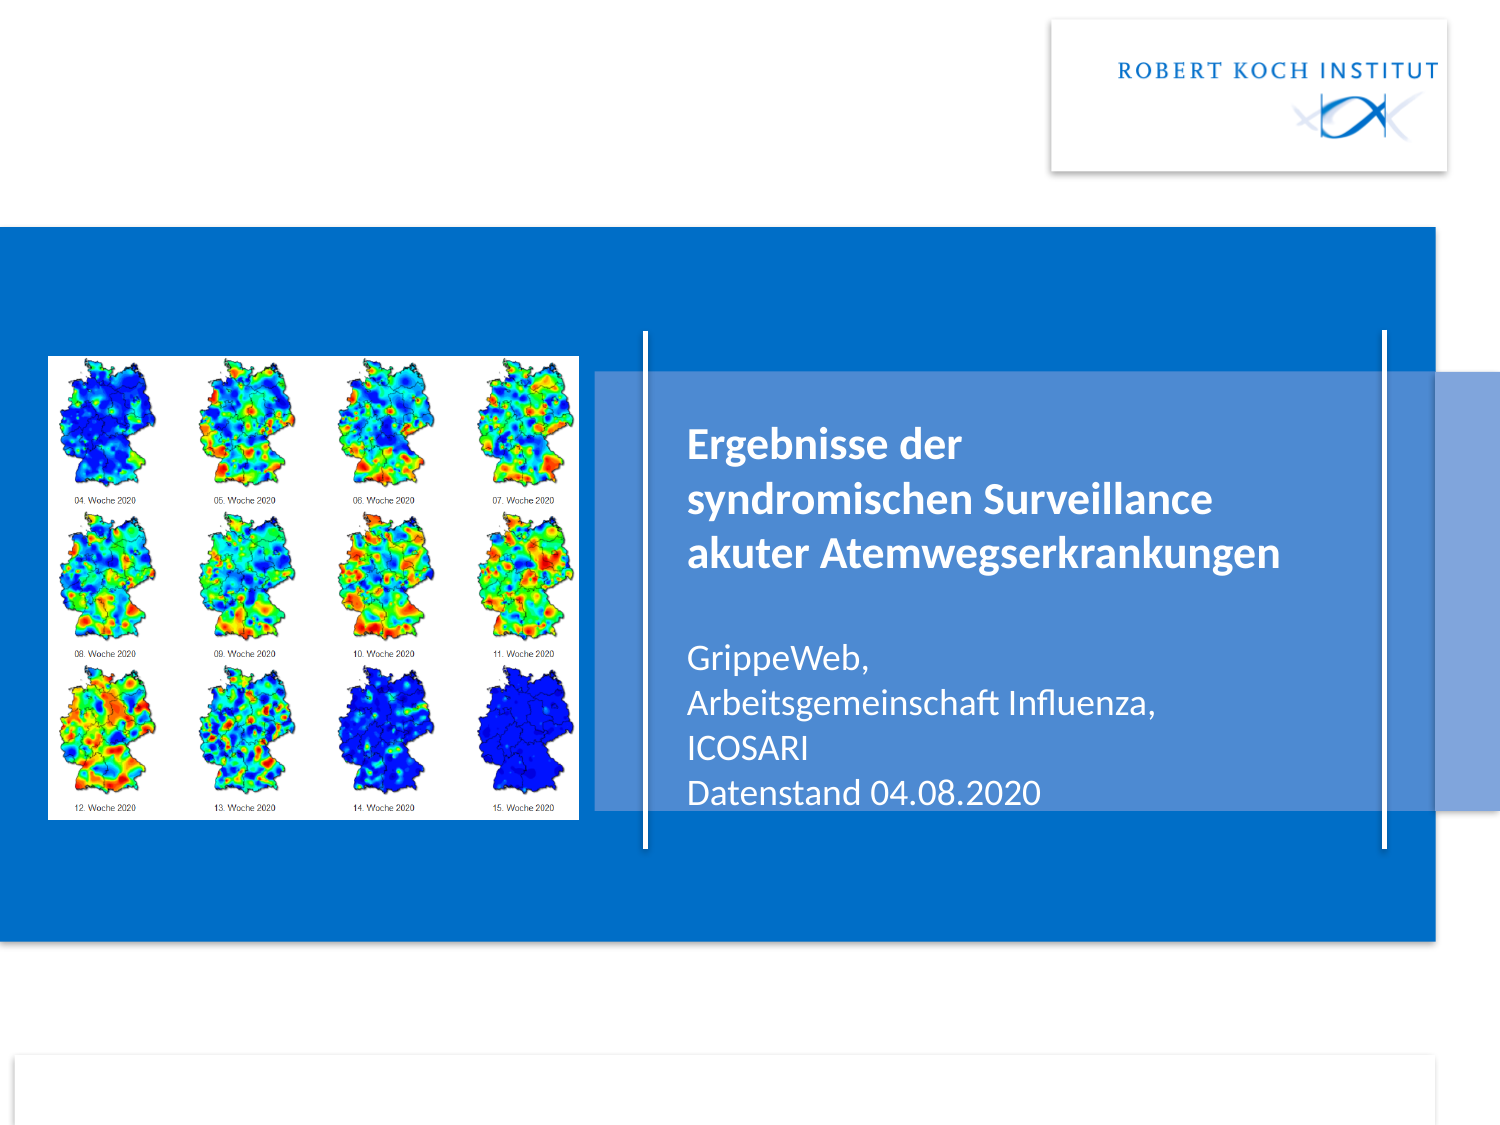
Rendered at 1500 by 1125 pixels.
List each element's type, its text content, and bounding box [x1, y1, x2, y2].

picture [47, 355, 580, 821]
picture [1110, 29, 1454, 153]
title Ergebnisse der syndromischen Surveillance akuter Atemwegserkrankungen GrippeWeb, Arbeitsgemeinschaft Influenza, ICOSARI Datenstand 04.08.2020 [645, 371, 1385, 626]
